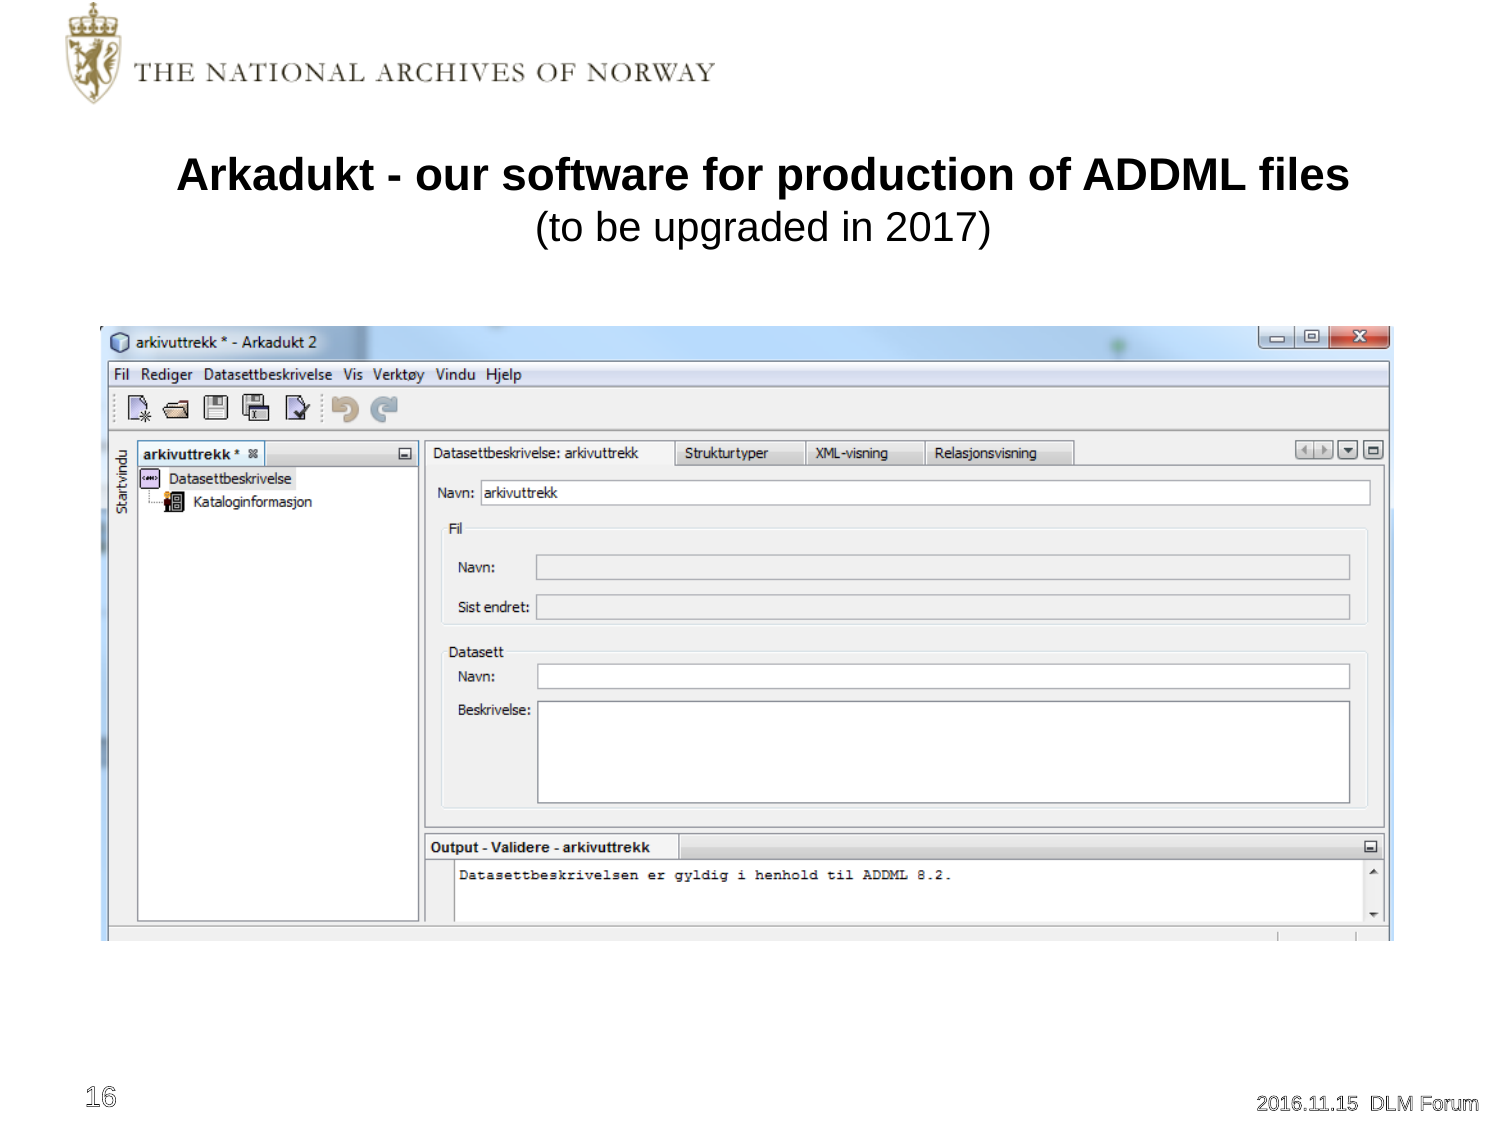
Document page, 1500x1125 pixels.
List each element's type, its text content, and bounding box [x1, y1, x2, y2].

text_box Arkadukt - our software for production of ADDML files (to be upgraded in 2017) [161, 137, 1367, 257]
picture [64, 2, 715, 105]
picture [100, 326, 1394, 941]
